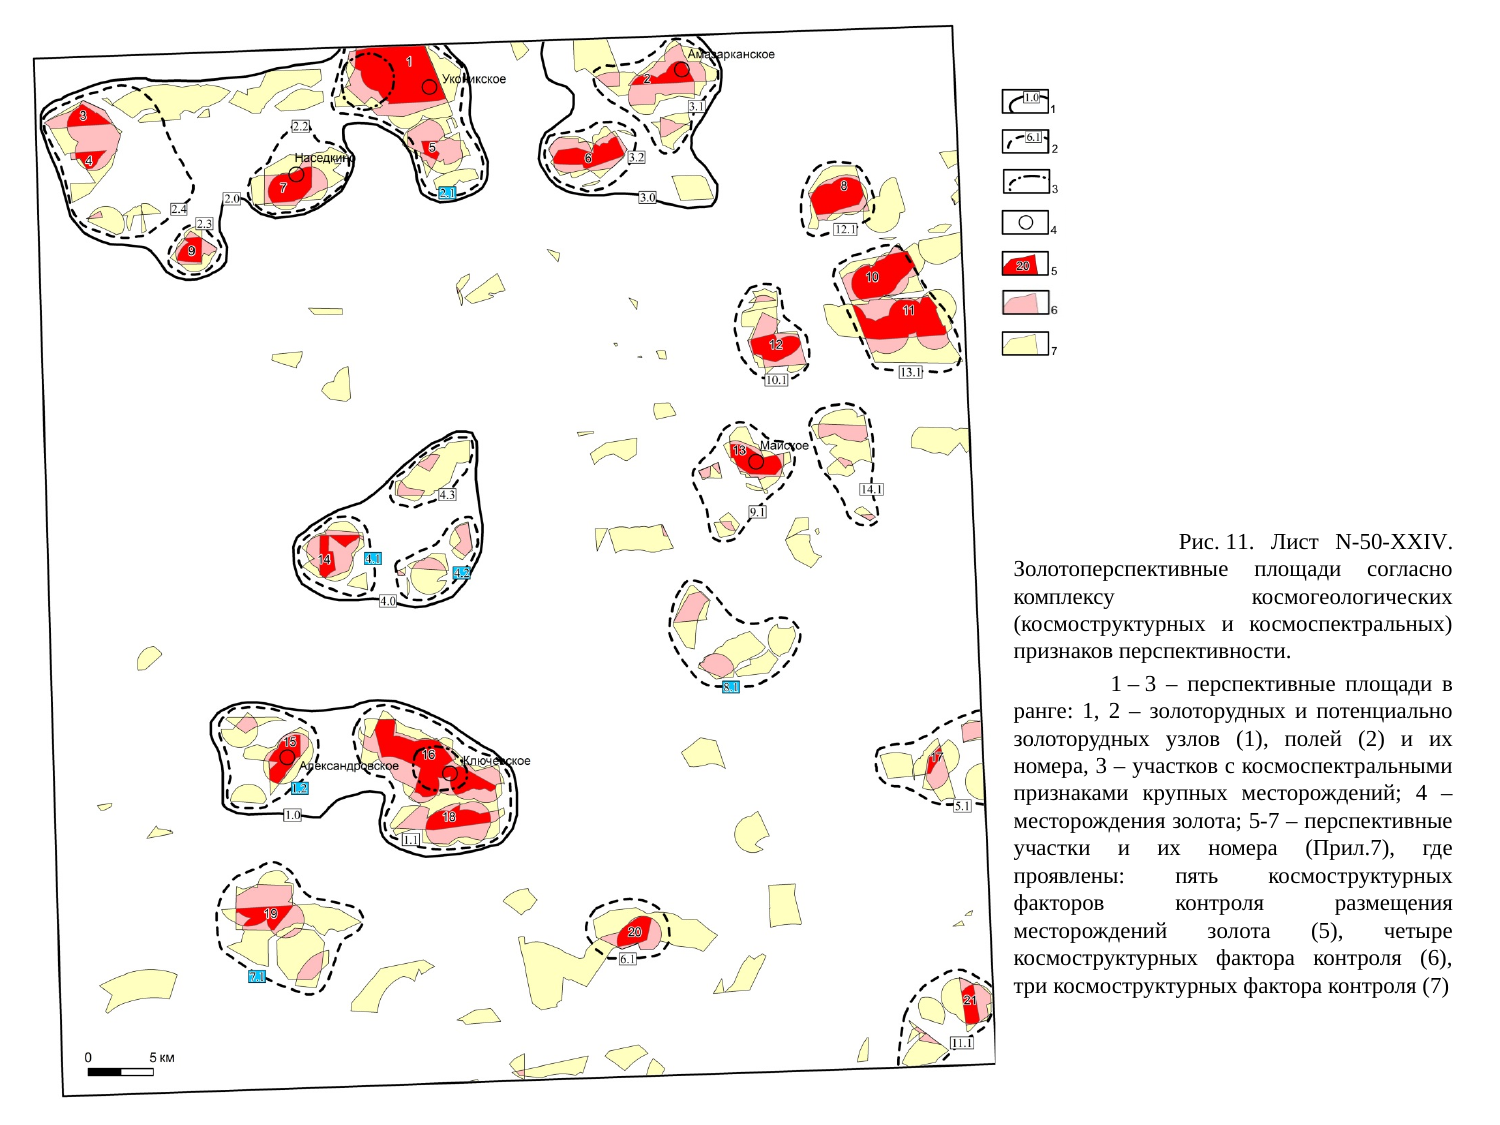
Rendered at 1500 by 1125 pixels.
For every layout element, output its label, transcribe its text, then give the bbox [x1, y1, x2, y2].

picture [30, 18, 1067, 1102]
text_box Рис. 11. Лист N-50-XXIV. Золотоперспективные площади согласно комплексу космогеологических (космоструктурных и космоспектральных) признаков перспективности. 1 – 3 – перспективные площади в ранге: 1, 2 – золоторудных и потенциально золоторудных узлов (1), полей (2) и их номера, 3 – участков с космоспектральными признаками крупных месторождений; 4 – месторождения золота; 5-7 – перспективные участки и их номера (Прил.7), где проявлены: пять космоструктурных факторов контроля размещения месторождений золота (5), четыре космоструктурных фактора контроля (6), три космоструктурных фактора контроля (7) [1003, 518, 1469, 1033]
